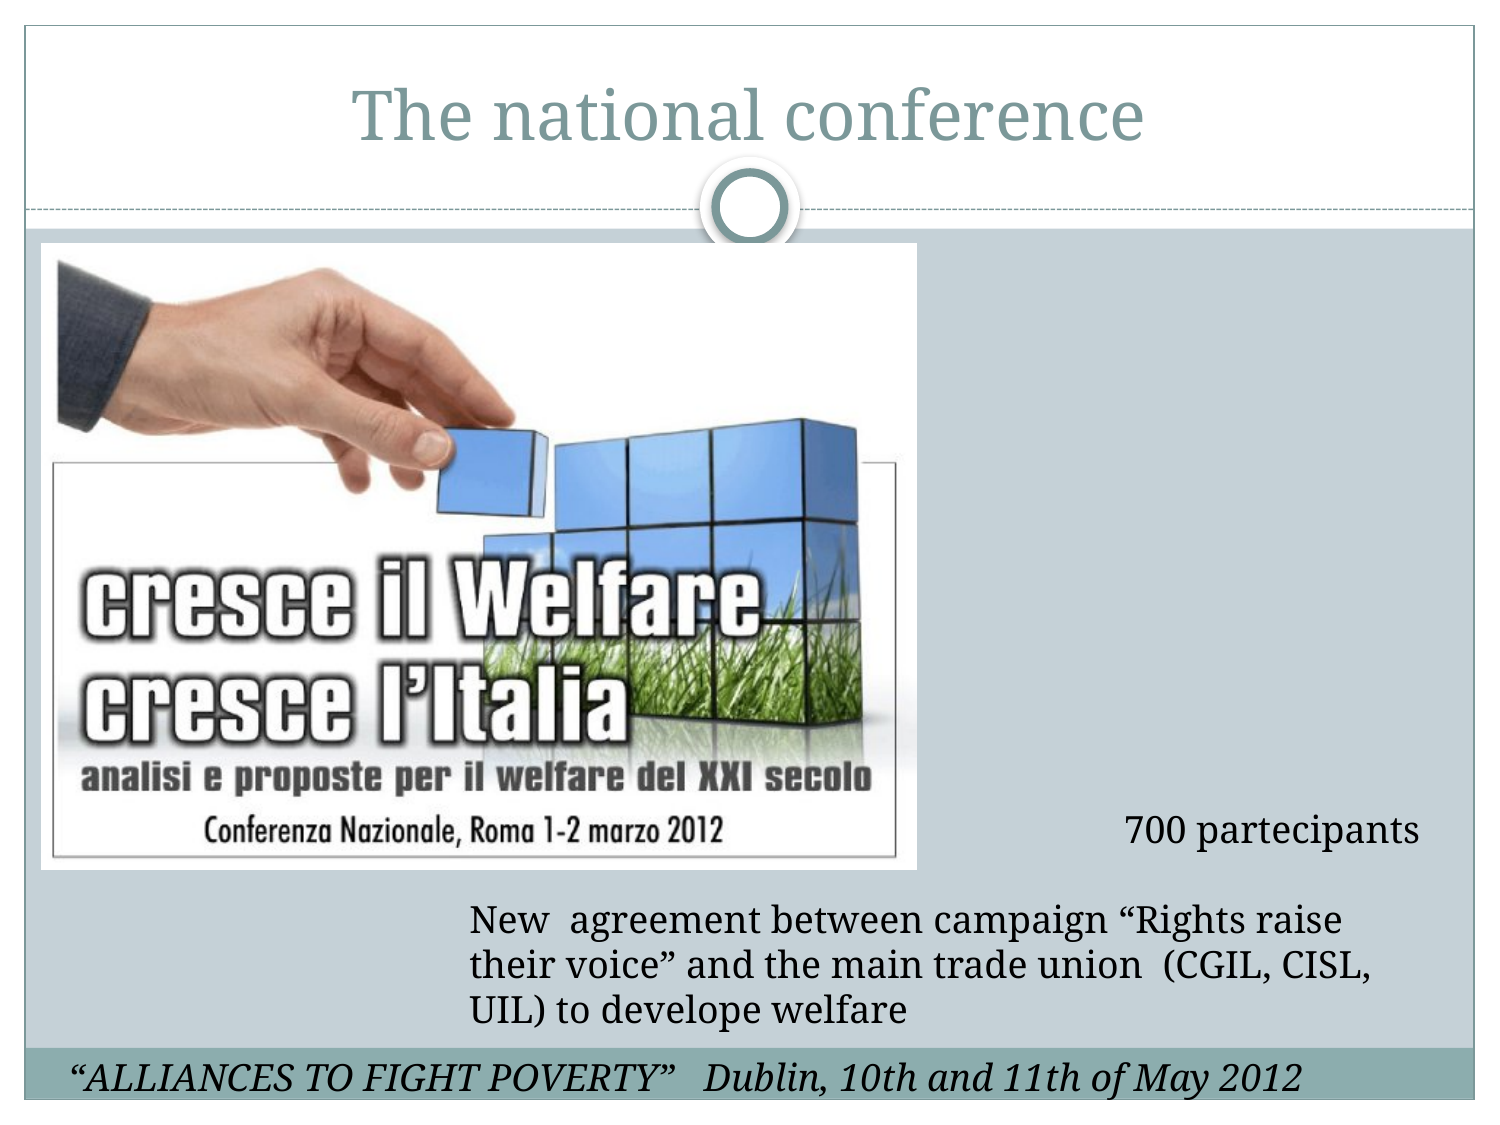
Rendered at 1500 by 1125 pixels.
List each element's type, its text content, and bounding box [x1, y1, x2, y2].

text_box “ALLIANCES TO FIGHT POVERTY” Dublin, 10th and 11th of May 2012 [53, 1046, 1447, 1107]
text_box 700 partecipants New agreement between campaign “Rights raise their voice” and the main trade union (CGIL, CISL, UIL) to develope welfare [454, 798, 1436, 1039]
picture [40, 243, 918, 870]
title The national conference [49, 37, 1450, 163]
